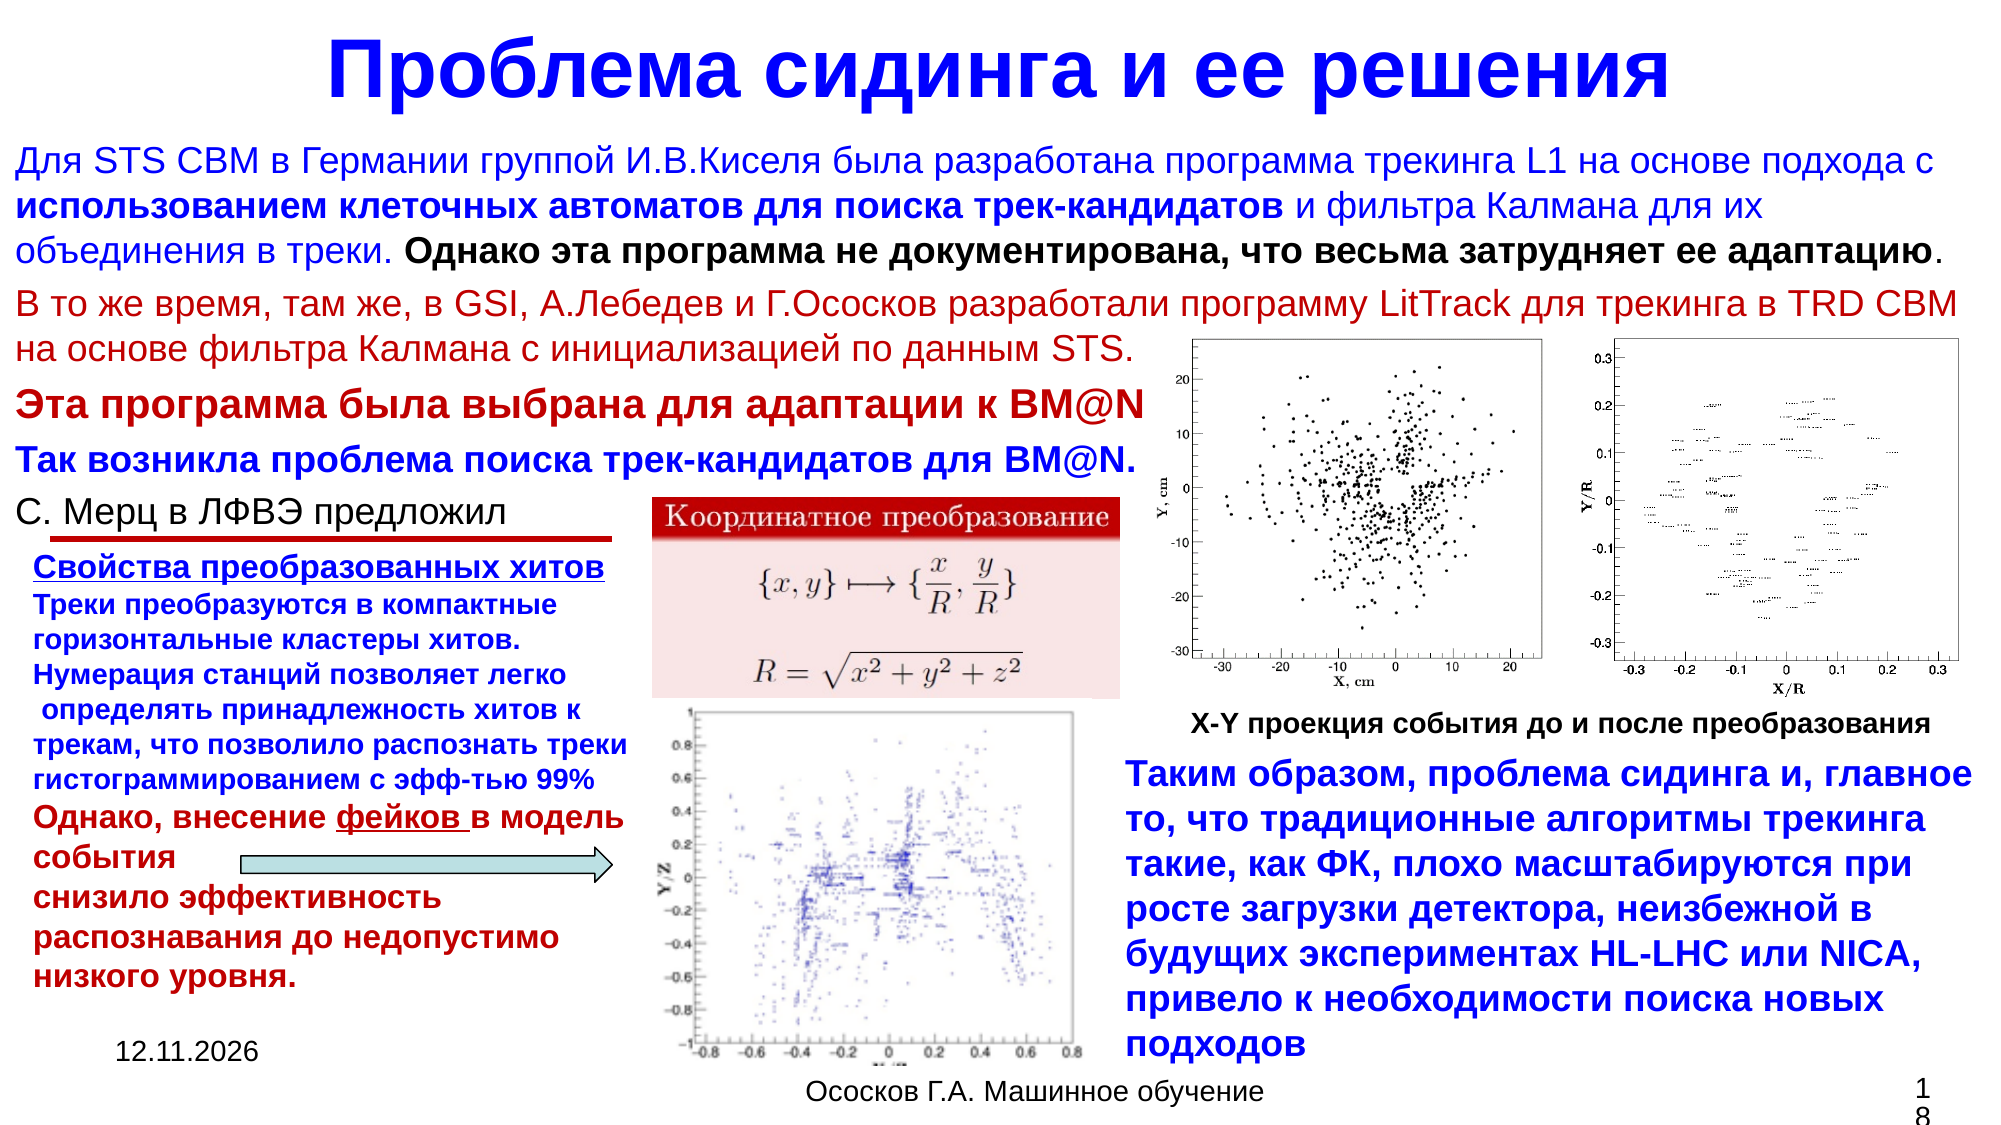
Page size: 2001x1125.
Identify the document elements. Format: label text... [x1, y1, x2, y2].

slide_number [99, 1024, 567, 1103]
picture [1571, 329, 1970, 700]
picture [1148, 329, 1547, 697]
text_box X-Y проекция события до и после преобразования [1175, 696, 1990, 741]
title Проблема сидинга и ее решения [99, 0, 1900, 128]
slide_number 18 [1899, 1071, 1954, 1103]
list Для STS СВМ в Германии группой И.В.Киселя была разработана программа трекинга L1 на основе подхода с использованием клеточных автоматов для поиска трек-кандидатов и фильтра Калмана для их объединения в треки. Однако эта программа не документирована, что весьма затрудняет ее адаптацию. В то же время, там же, в GSI, А.Лебедев и Г.Ососков разработали программу LitTrack для трекинга в TRD CBM на основе фильтра Калмана с инициализацией по данным STS. Эта программа была выбрана для адаптации к BM@N. Так возникла проблема поиска трек-кандидатов для BM@N. С. Мерц в ЛФВЭ предложил [0, 128, 1990, 528]
text_box [240, 847, 613, 883]
picture [652, 497, 1120, 1066]
footer Ососков Г.А. Машинное обучение [683, 1065, 1388, 1103]
text_box Таким образом, проблема сидинга и, главное то, что традиционные алгоритмы трекинга такие, как ФК, плохо масштабируются при росте загрузки детектора, неизбежной в будущих экспериментах HL-LHC или NICA, привело к необходимости поиска новых подходов [1110, 741, 2000, 1071]
text_box Свойства преобразованных хитов Треки преобразуются в компактные горизонтальные кластеры хитов. Нумерация станций позволяет легко определять принадлежность хитов к трекам, что позволило распознать треки гистограммированием с эфф-тью 99% Однако, внесение фейков в модель события снизило эффективность распознавания до недопустимо низкого уровня. [18, 537, 644, 1002]
